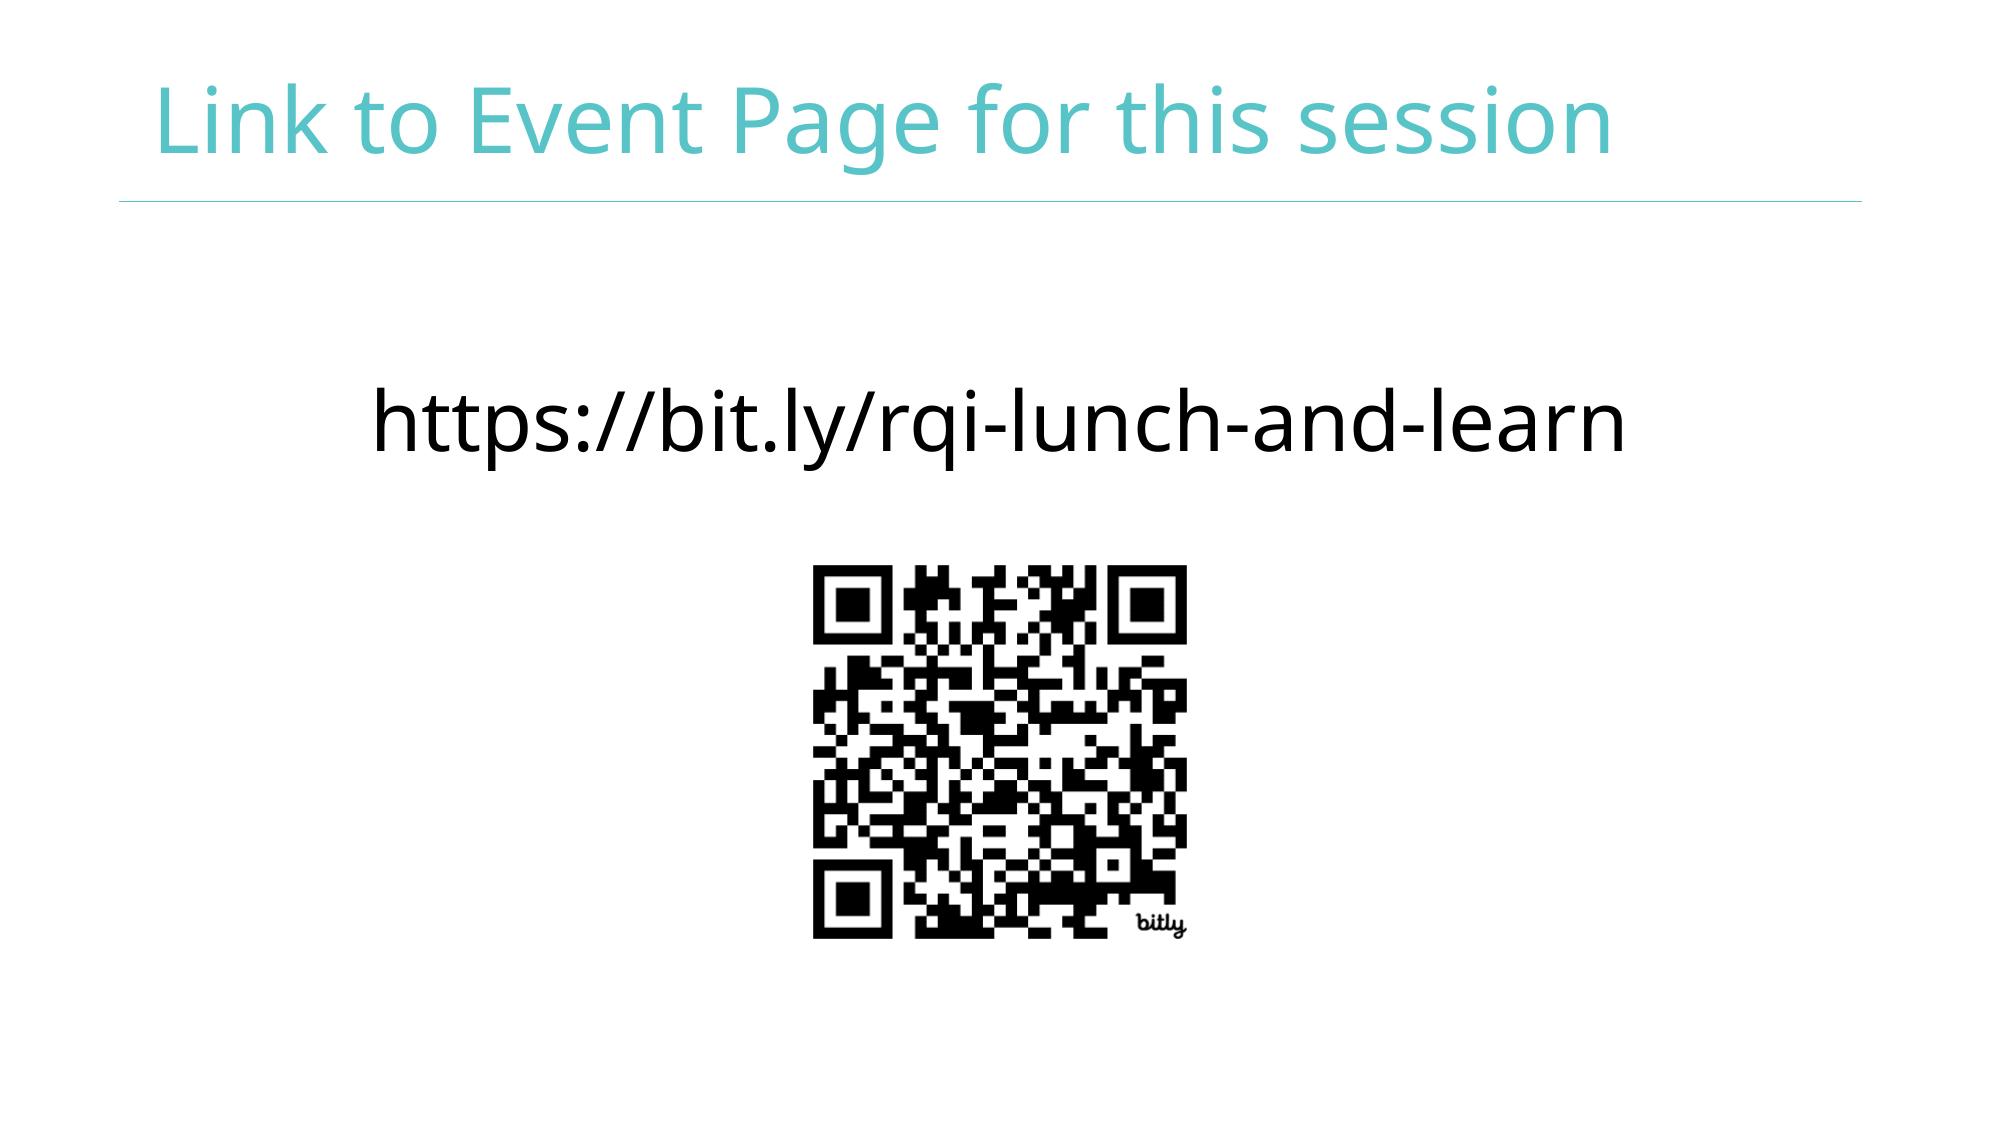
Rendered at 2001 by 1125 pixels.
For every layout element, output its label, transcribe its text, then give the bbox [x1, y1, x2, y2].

title Link to Event Page for this session [137, 15, 1863, 233]
picture [768, 520, 1232, 984]
text_box https://bit.ly/rqi-lunch-and-learn [297, 361, 1703, 476]
